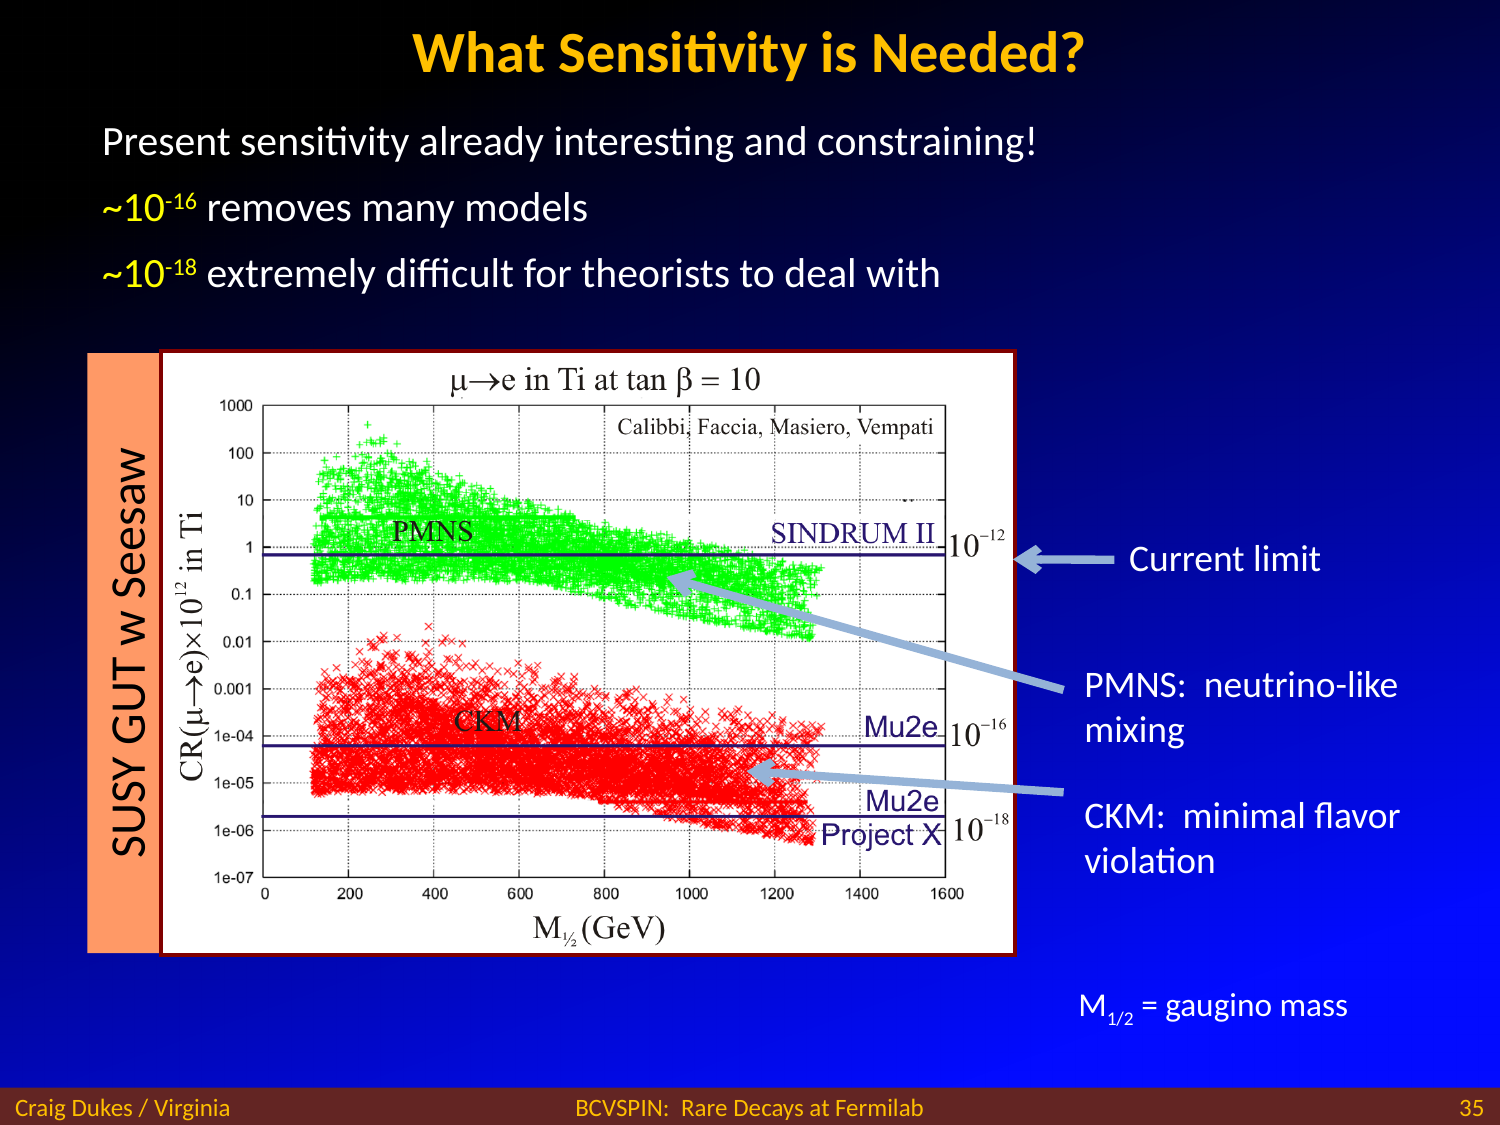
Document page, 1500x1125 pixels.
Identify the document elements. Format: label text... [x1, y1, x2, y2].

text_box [666, 576, 1064, 691]
footer BCVSPIN: Rare Decays at Fermilab [525, 1087, 975, 1125]
text_box M1/2 = gaugino mass [1063, 975, 1476, 1037]
slide_number 35 [1049, 1087, 1500, 1125]
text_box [746, 770, 1064, 793]
slide_number Craig Dukes / Virginia [0, 1087, 450, 1125]
text_box SUSY GUT w Seesaw [87, 353, 159, 954]
text_box CKM: minimal flavor violation [1069, 783, 1476, 889]
text_box Present sensitivity already interesting and constraining! ~10-16 removes many models ~10-18 extremely difficult for theorists to deal with [87, 112, 1246, 304]
text_box PMNS: neutrino-like mixing [1069, 652, 1476, 758]
title What Sensitivity is Needed? [0, 0, 1500, 100]
text_box Current limit [1114, 526, 1430, 587]
picture [0, 100, 1500, 1087]
